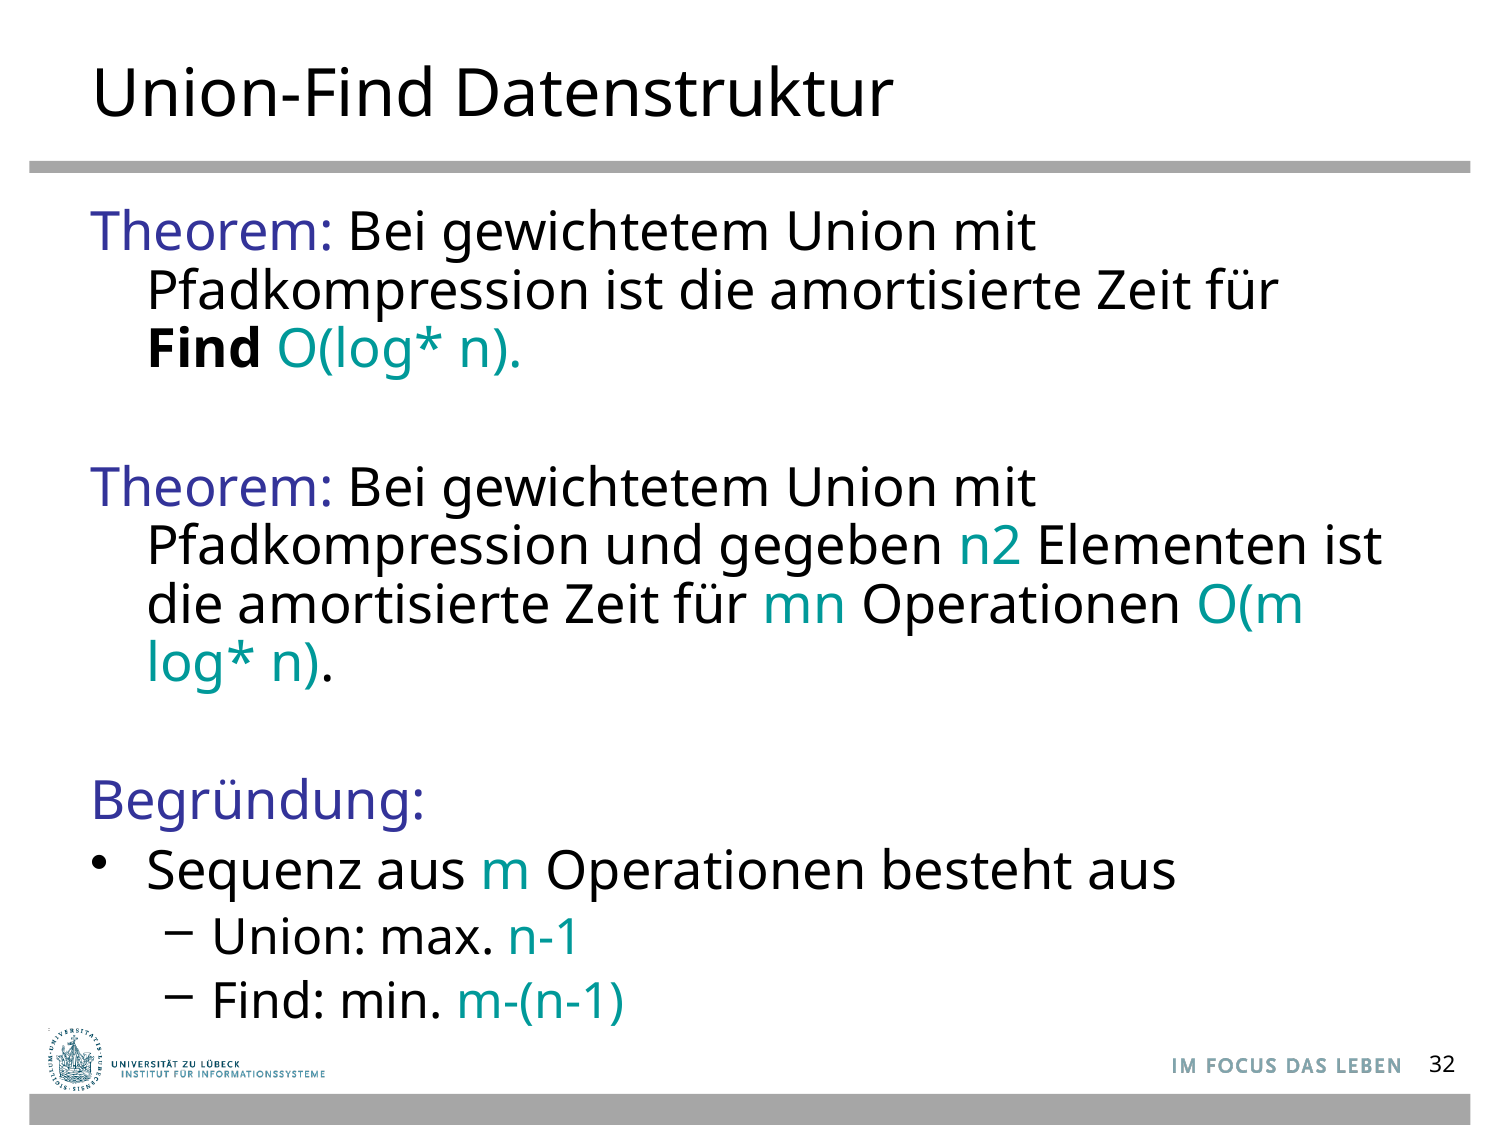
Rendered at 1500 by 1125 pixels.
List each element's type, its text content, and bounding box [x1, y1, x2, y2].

slide_number 32 [1305, 1050, 1471, 1083]
picture [1173, 1058, 1305, 1073]
title Union-Find Datenstruktur [76, 42, 1427, 126]
